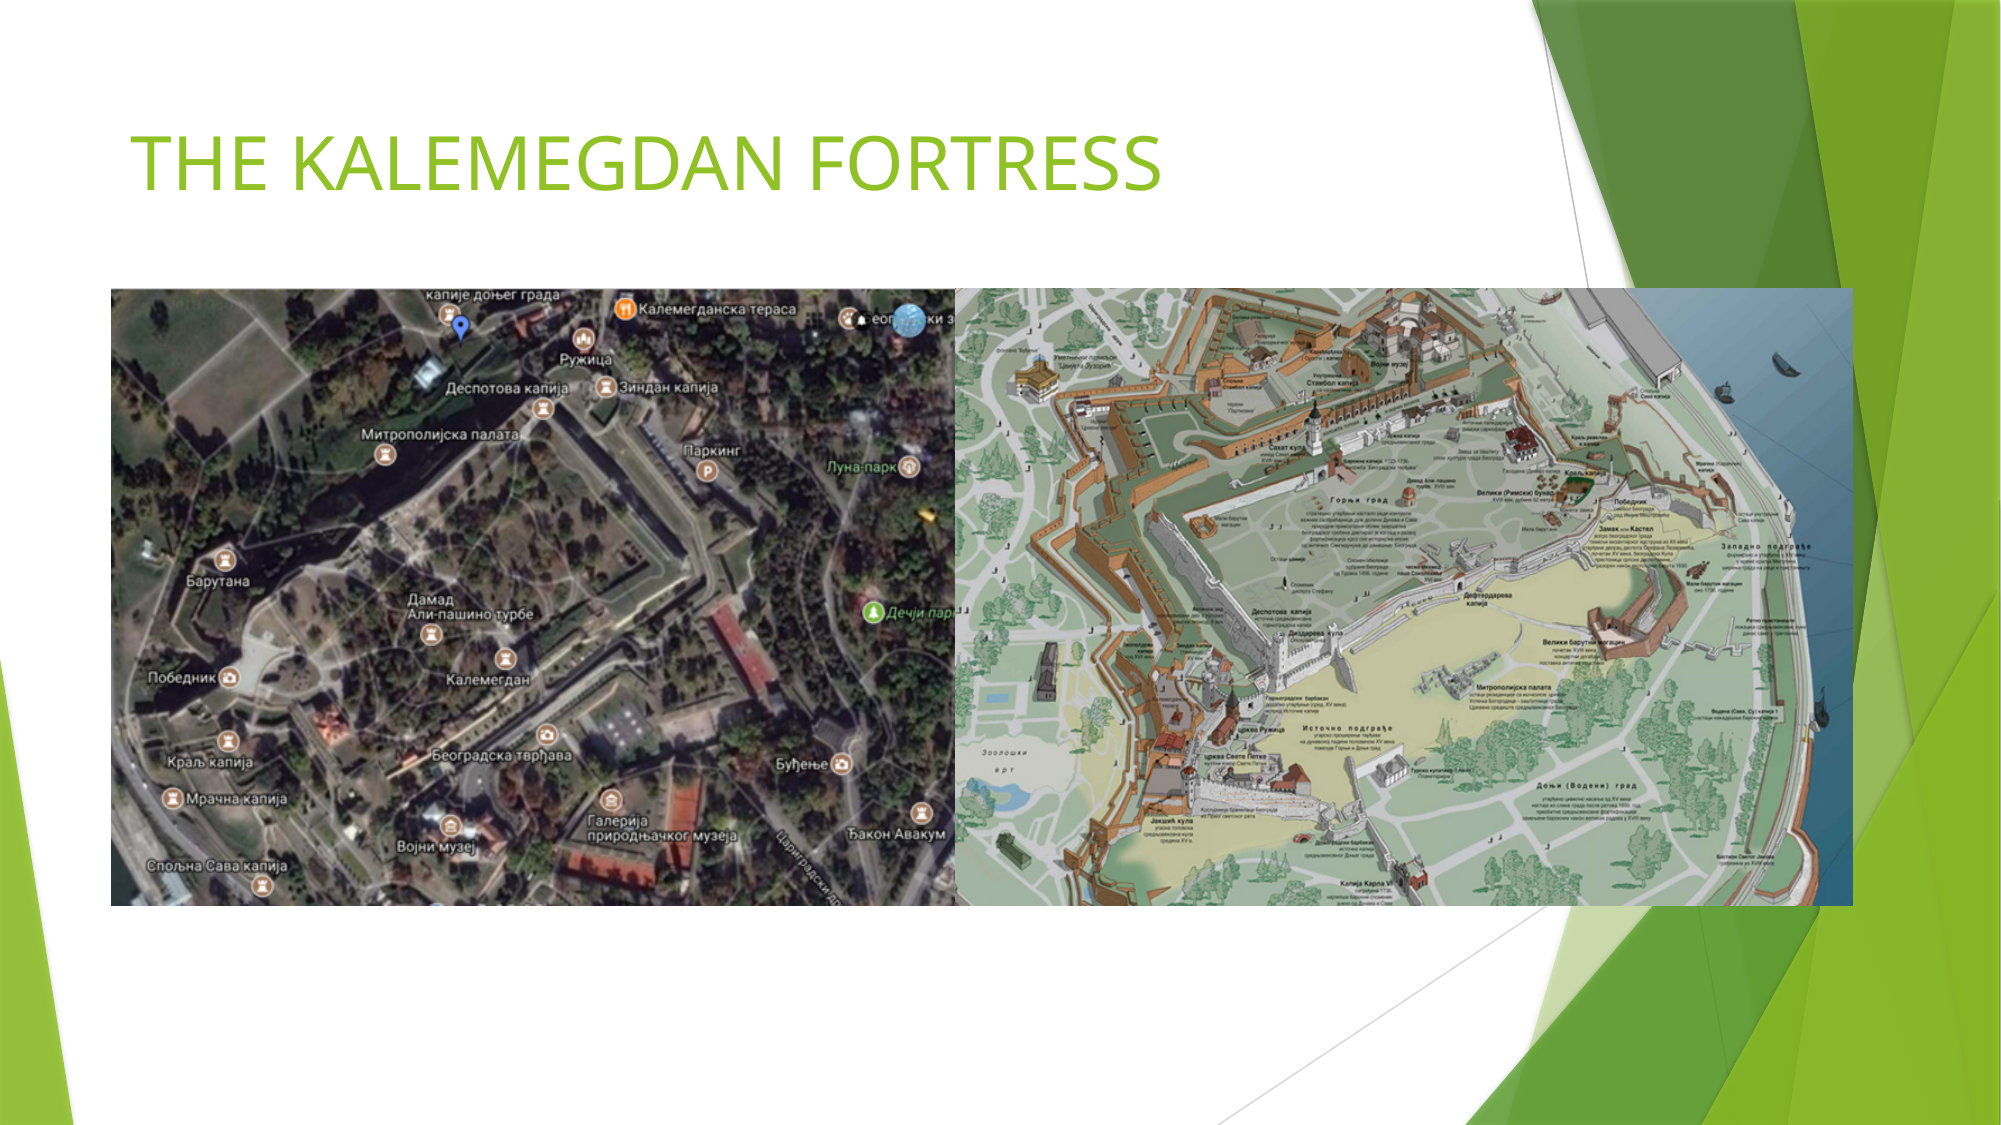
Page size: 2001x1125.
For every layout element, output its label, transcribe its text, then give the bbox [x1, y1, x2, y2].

title THE KALEMEGDAN FORTRESS [115, 108, 1526, 287]
picture [110, 288, 1854, 906]
